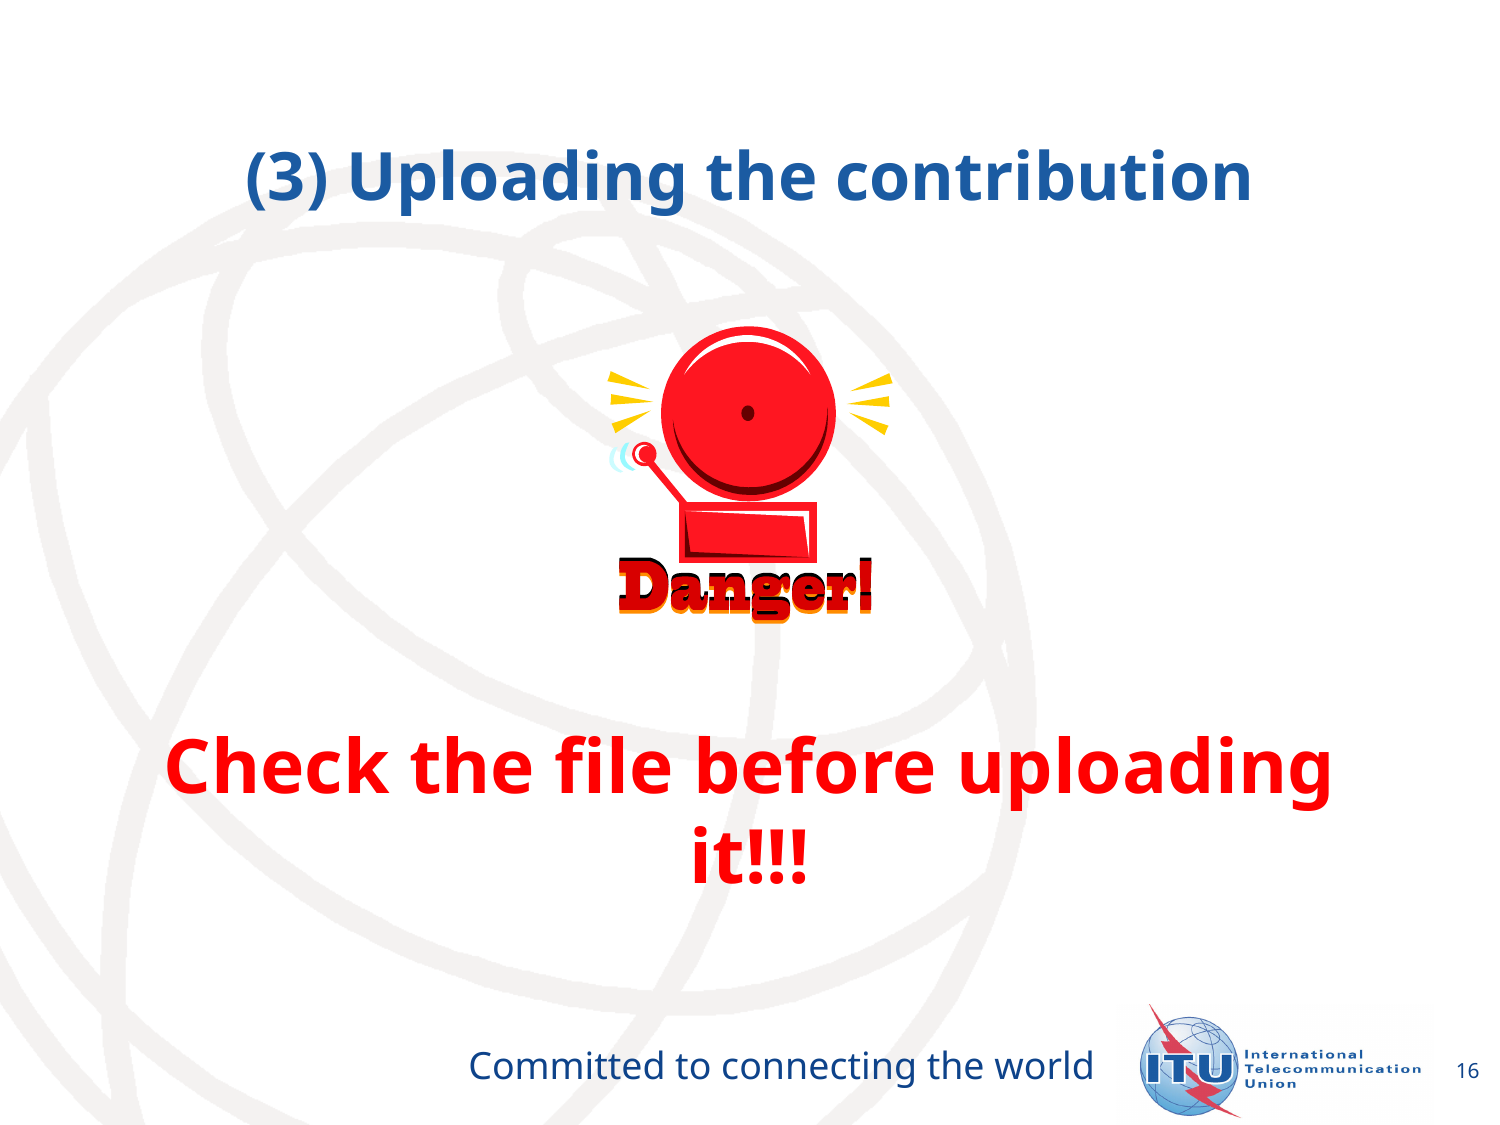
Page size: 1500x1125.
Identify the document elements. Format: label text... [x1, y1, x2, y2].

picture [0, 132, 1061, 1125]
slide_number 16 [1438, 1050, 1495, 1091]
picture [607, 326, 893, 624]
list Check the file before uploading it!!! [111, 290, 1388, 1025]
title (3) Uploading the contribution [112, 125, 1388, 222]
